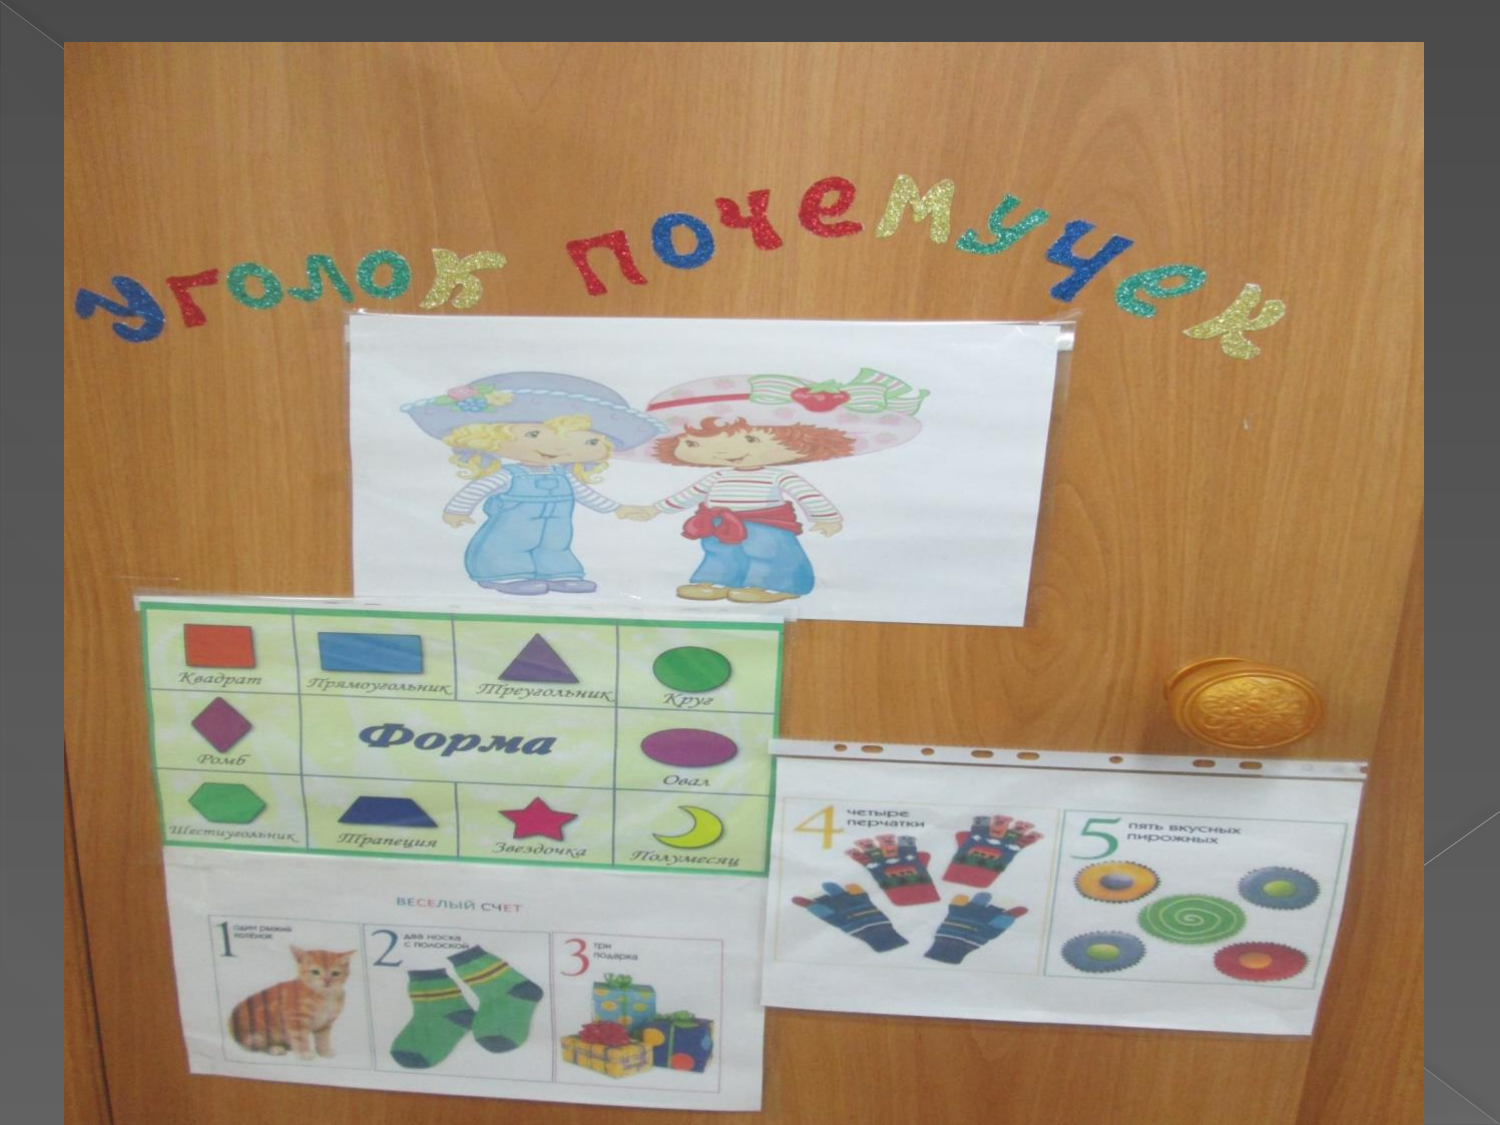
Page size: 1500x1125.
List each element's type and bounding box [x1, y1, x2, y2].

list [64, 42, 1424, 1125]
